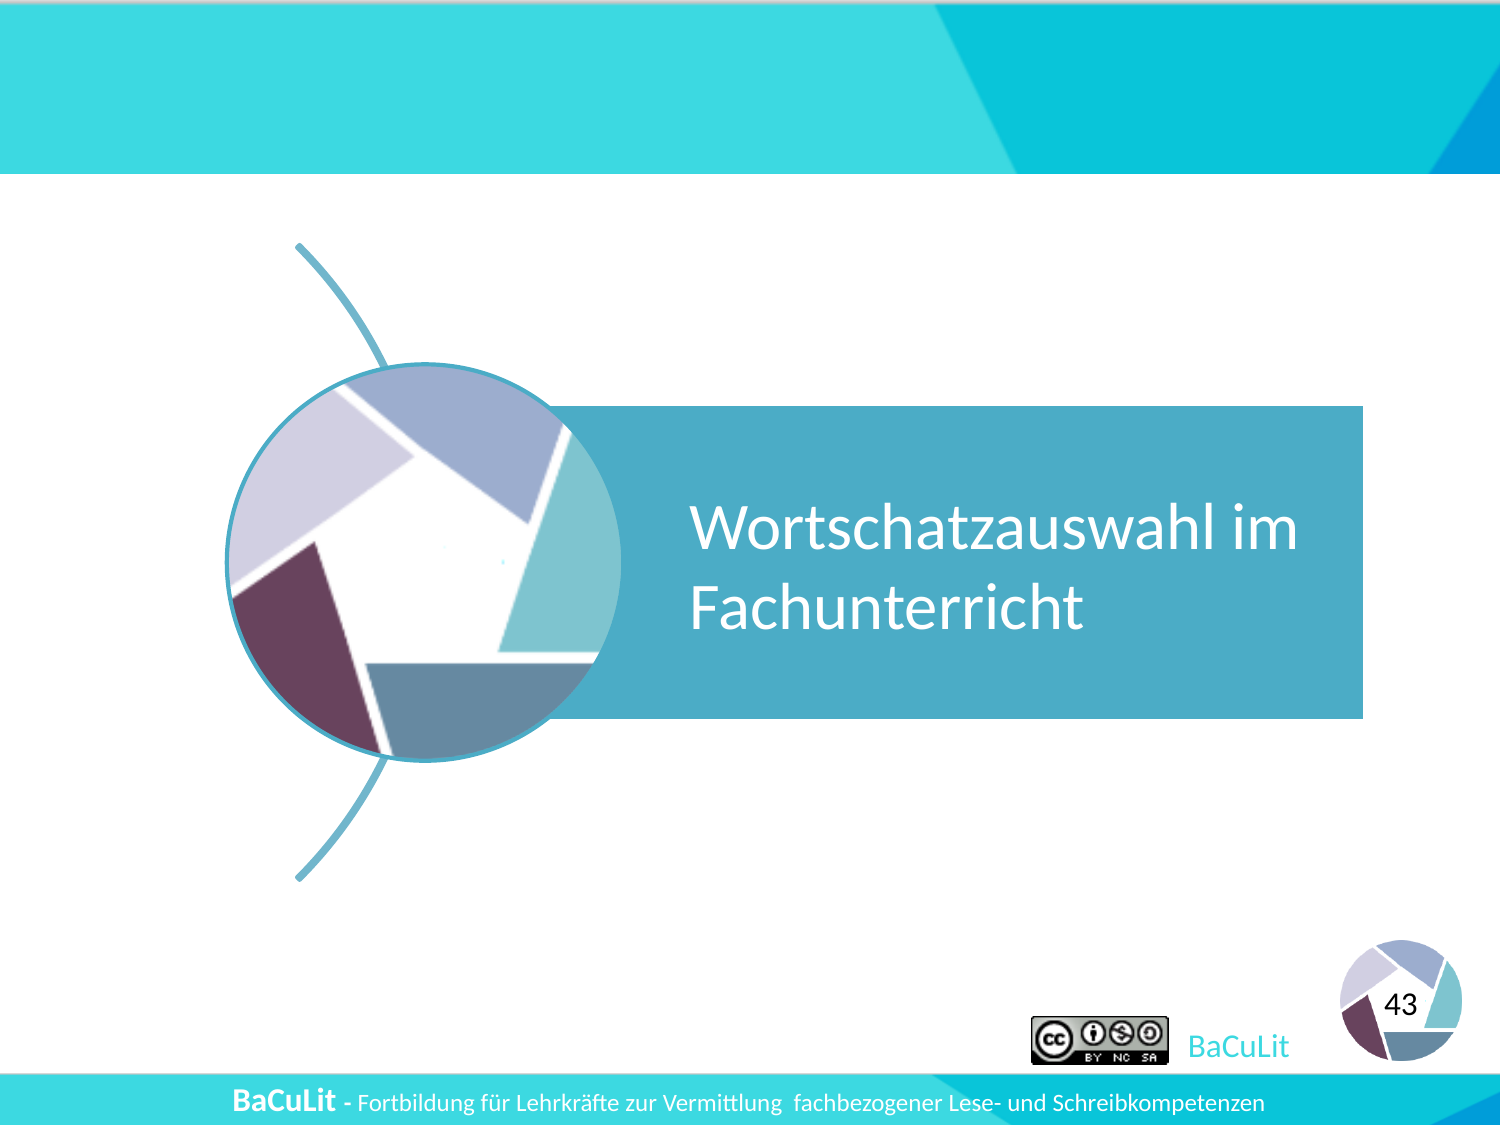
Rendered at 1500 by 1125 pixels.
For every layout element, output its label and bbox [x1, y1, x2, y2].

picture [0, 1073, 1500, 1125]
picture [1031, 1016, 1169, 1065]
picture [1340, 940, 1462, 1061]
text_box [424, 403, 1365, 722]
picture [0, 0, 1500, 174]
text_box [295, 758, 388, 882]
text_box [295, 242, 388, 367]
text_box [224, 362, 545, 763]
